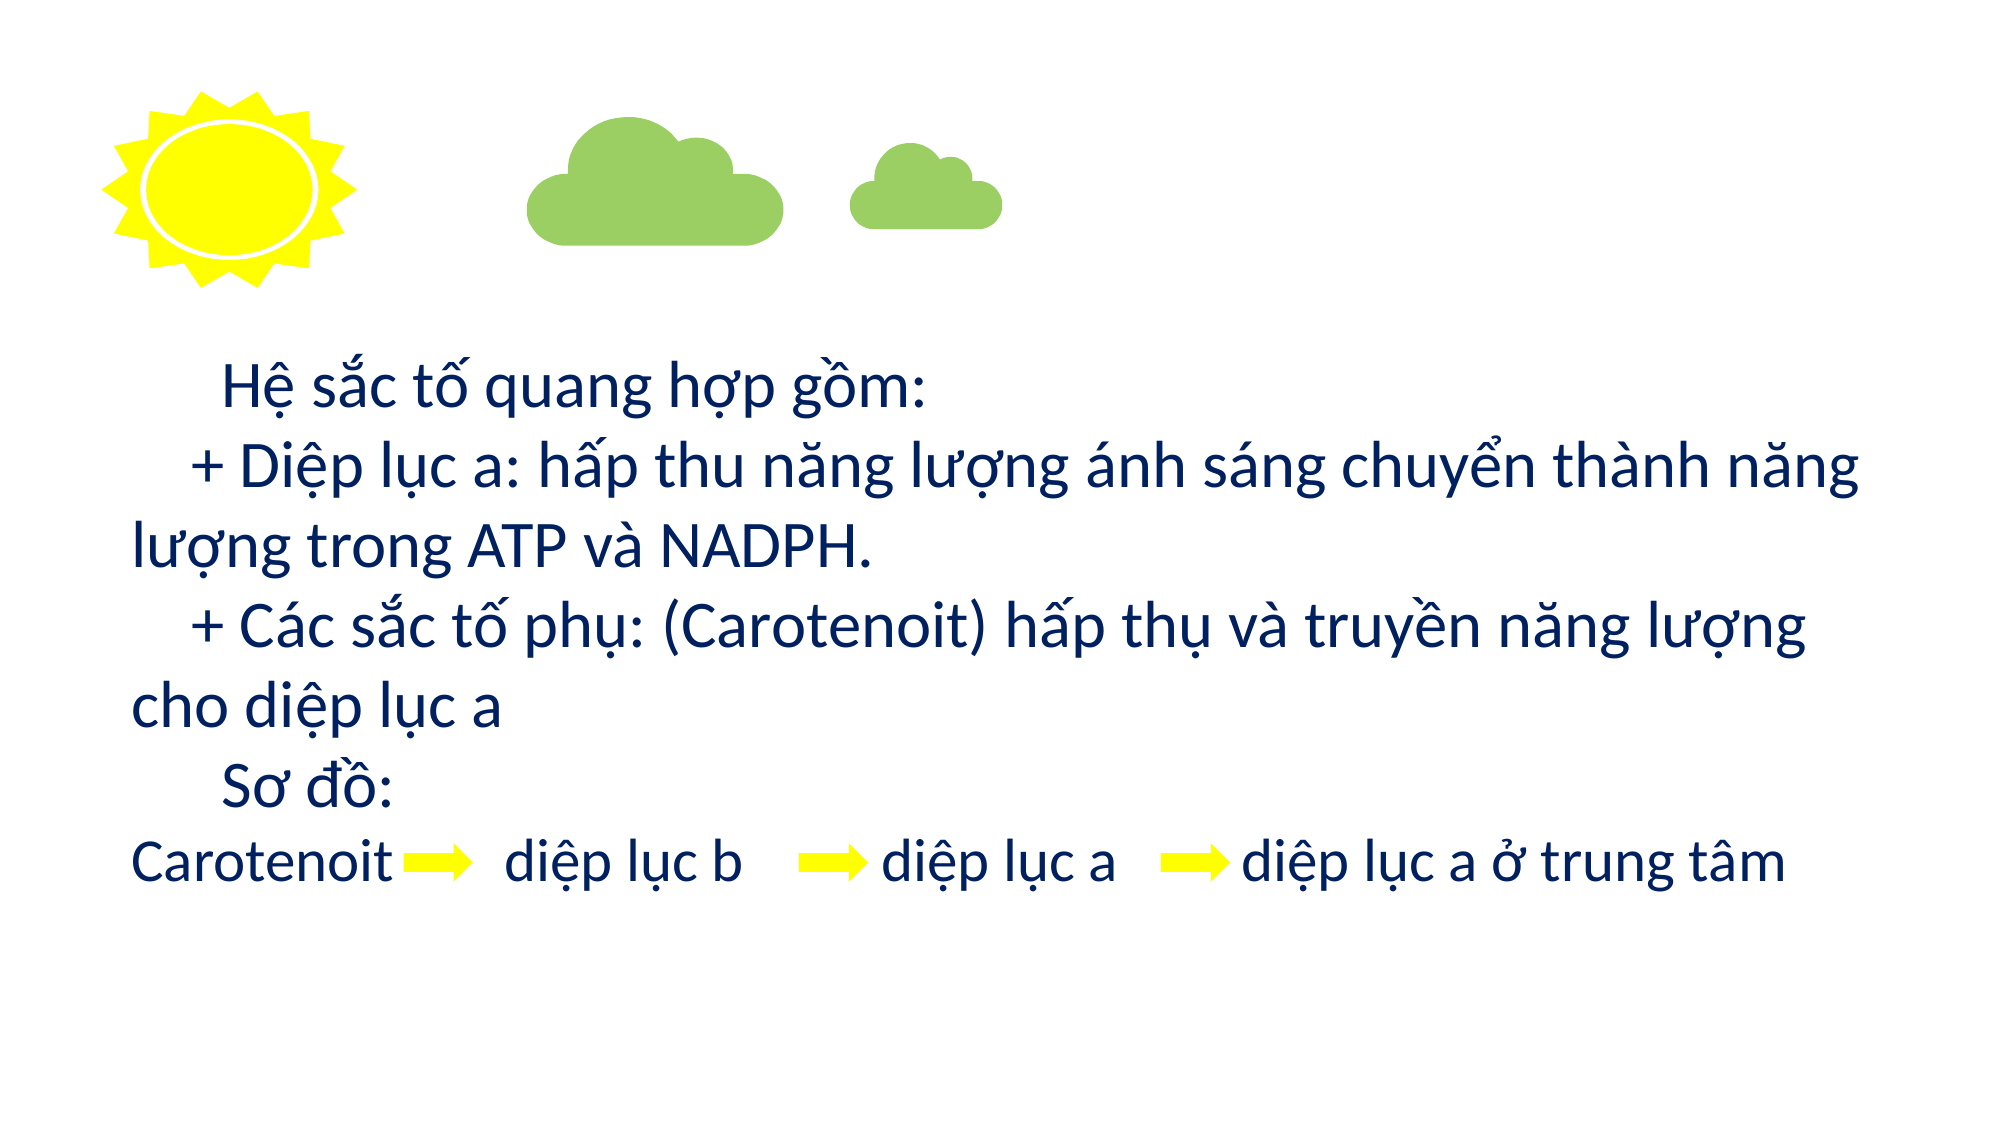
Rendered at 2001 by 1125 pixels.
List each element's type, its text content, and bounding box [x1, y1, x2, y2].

text_box [849, 143, 1003, 230]
text_box Hệ sắc tố quang hợp gồm: + Diệp lục a: hấp thu năng lượng ánh sáng chuyển thành năng lượng trong ATP và NADPH. + Các sắc tố phụ: (Carotenoit) hấp thụ và truyền năng lượng cho diệp lục a Sơ đồ: Carotenoit diệp lục b diệp lục a diệp lục a ở trung tâm [116, 333, 1900, 902]
text_box [798, 843, 869, 882]
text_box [101, 91, 358, 288]
text_box [403, 843, 473, 882]
text_box [1160, 843, 1231, 882]
text_box [526, 117, 784, 246]
